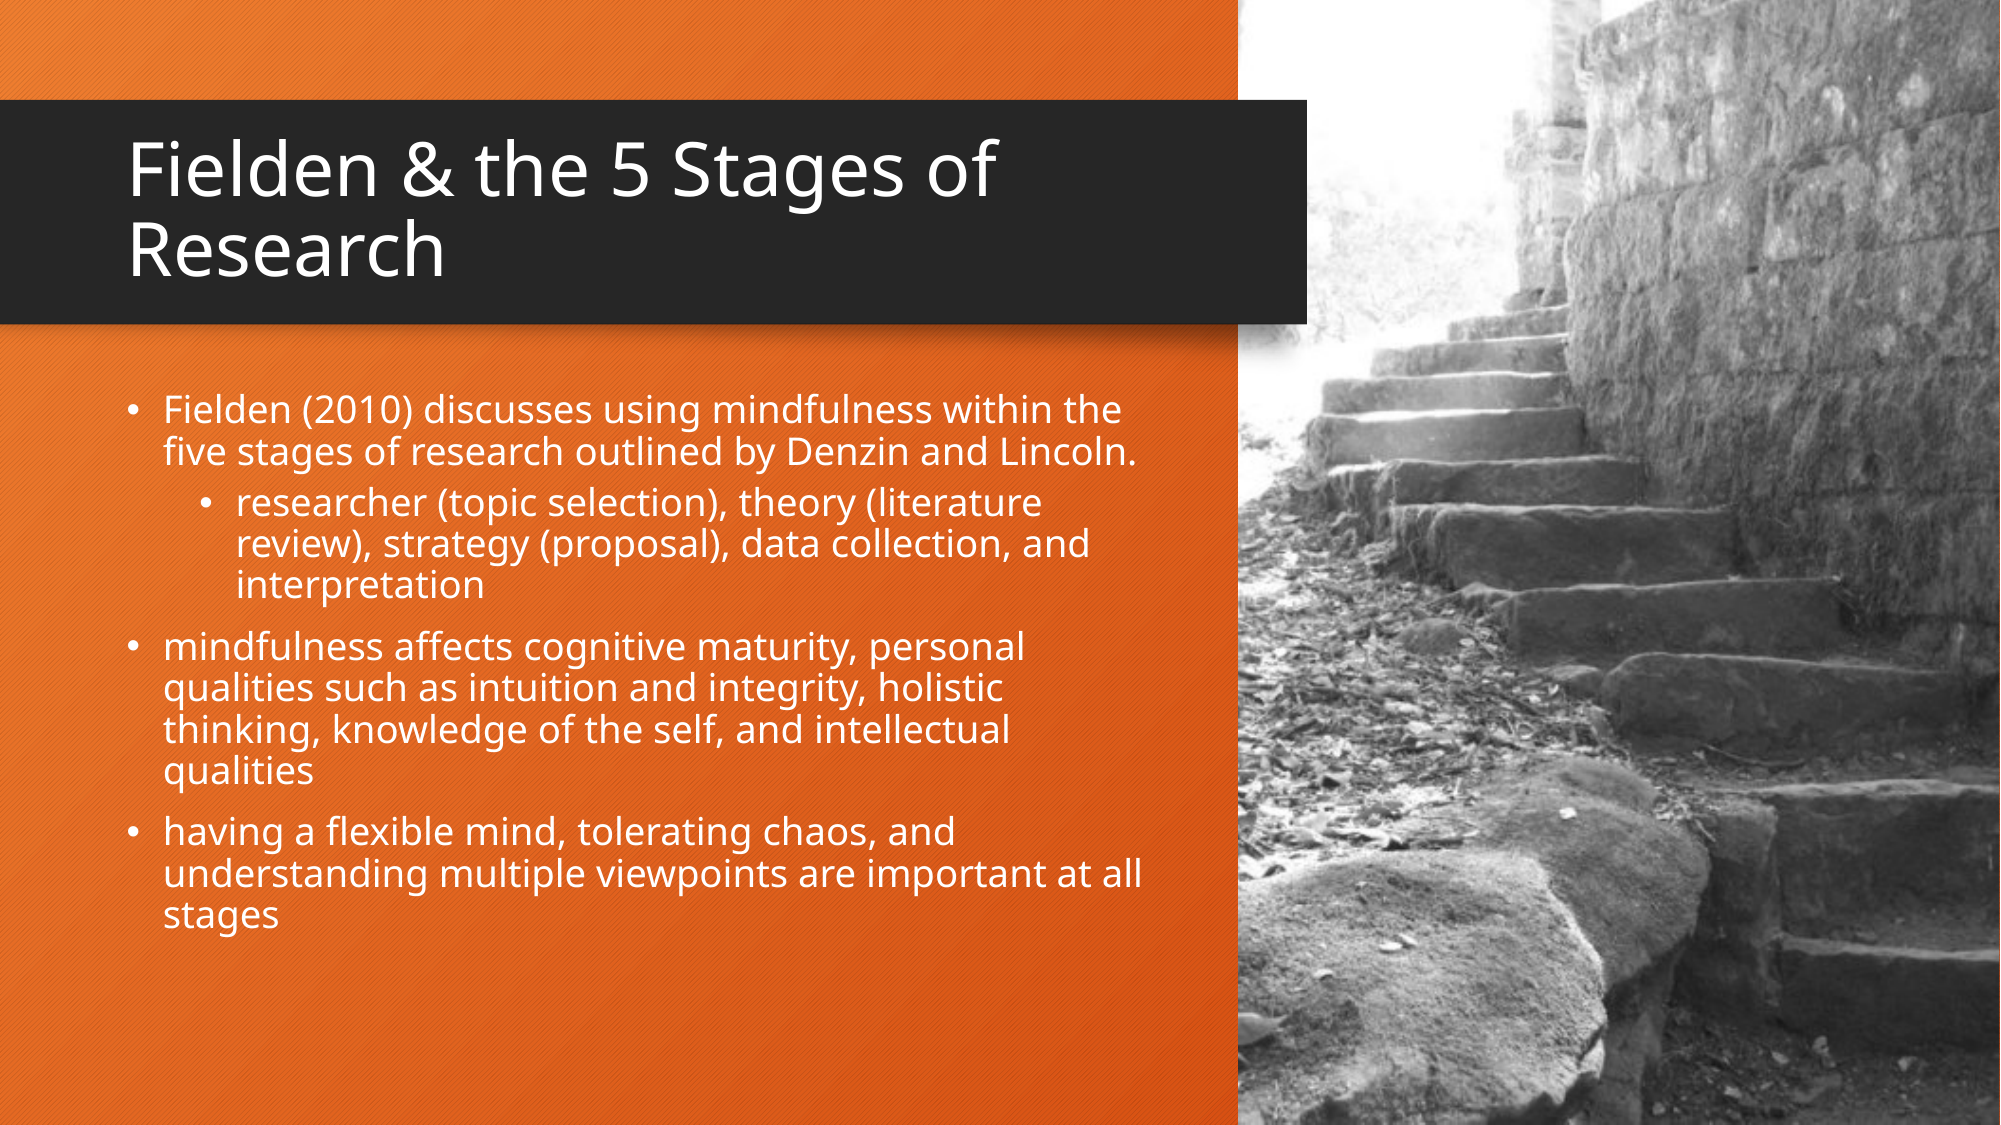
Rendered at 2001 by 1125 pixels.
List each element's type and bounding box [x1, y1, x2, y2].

picture [0, 0, 2000, 1125]
text_box [0, 0, 1237, 322]
text_box [0, 377, 1237, 1125]
